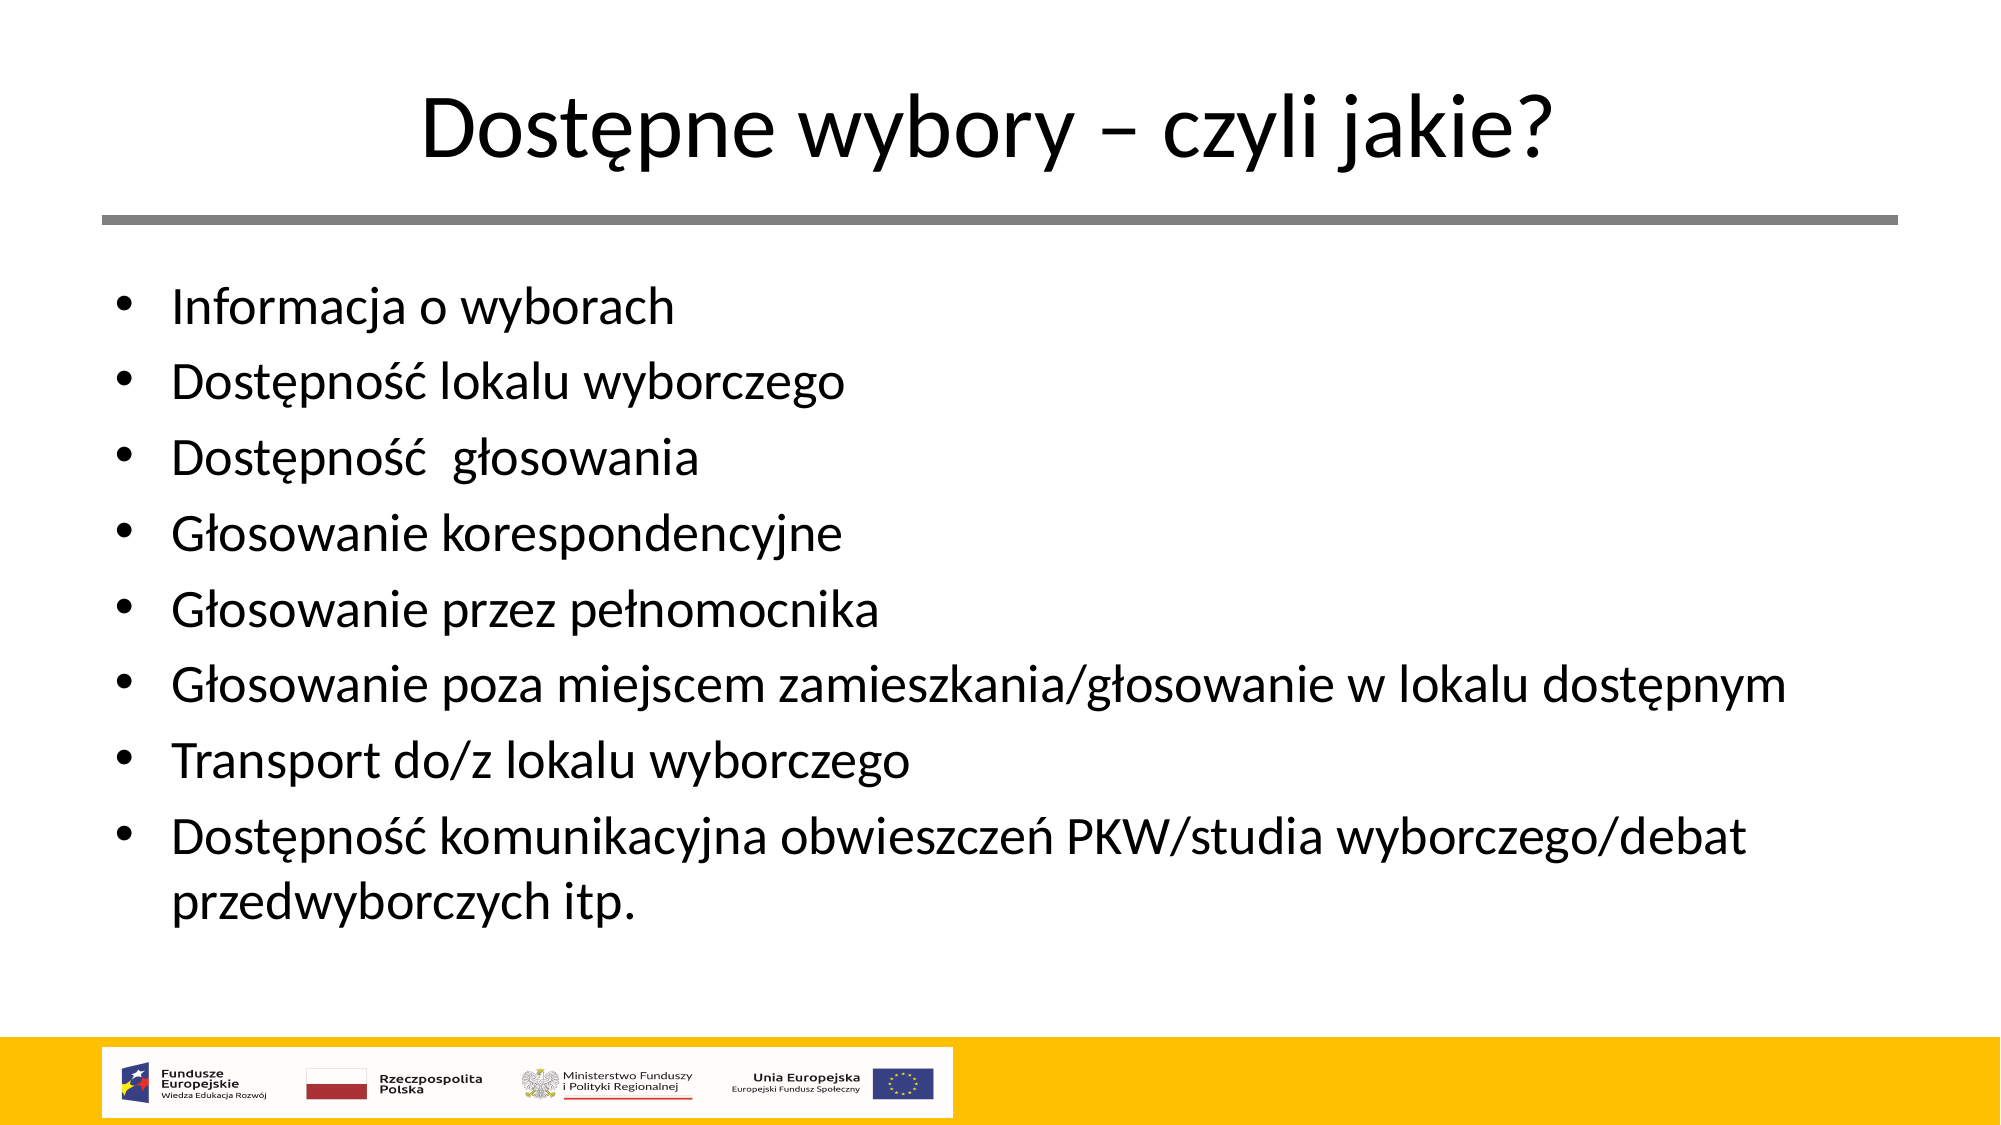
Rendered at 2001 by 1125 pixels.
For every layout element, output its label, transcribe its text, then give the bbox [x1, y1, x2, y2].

list Informacja o wyborach Dostępność lokalu wyborczego Dostępność głosowania Głosowanie korespondencyjne Głosowanie przez pełnomocnika Głosowanie poza miejscem zamieszkania/głosowanie w lokalu dostępnym Transport do/z lokalu wyborczego Dostępność komunikacyjna obwieszczeń PKW/studia wyborczego/debat przedwyborczych itp. [99, 262, 1898, 1005]
title Dostępne wybory – czyli jakie? [99, 45, 1900, 197]
picture [102, 1047, 953, 1118]
